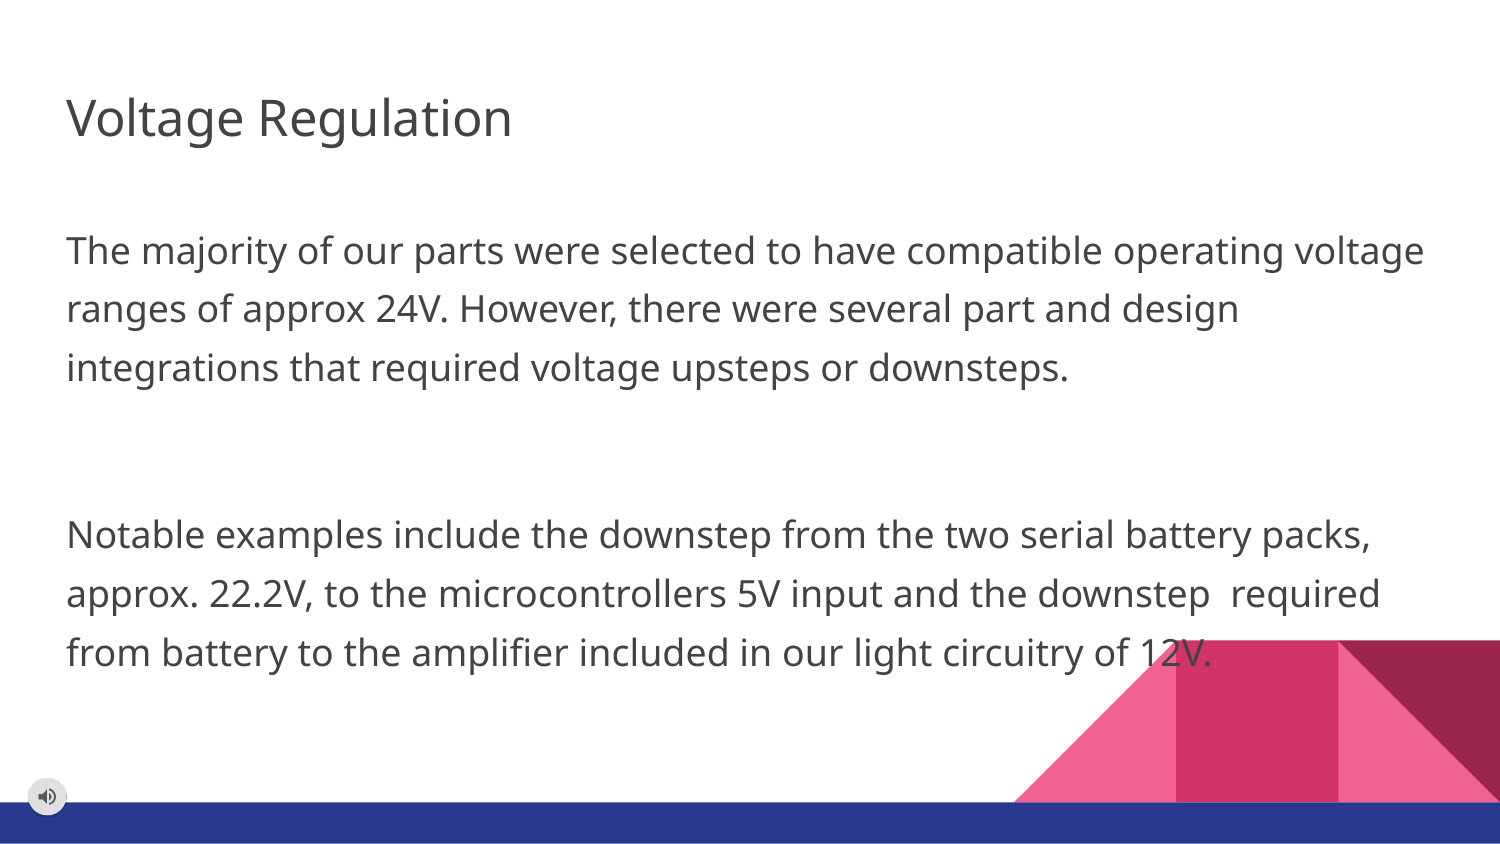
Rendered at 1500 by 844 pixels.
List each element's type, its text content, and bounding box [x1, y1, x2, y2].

picture [24, 774, 70, 819]
list The majority of our parts were selected to have compatible operating voltage ranges of approx 24V. However, there were several part and design integrations that required voltage upsteps or downsteps. Notable examples include the downstep from the two serial battery packs, approx. 22.2V, to the microcontrollers 5V input and the downstep required from battery to the amplifier included in our light circuitry of 12V. [51, 201, 1449, 750]
title Voltage Regulation [51, 67, 1449, 167]
